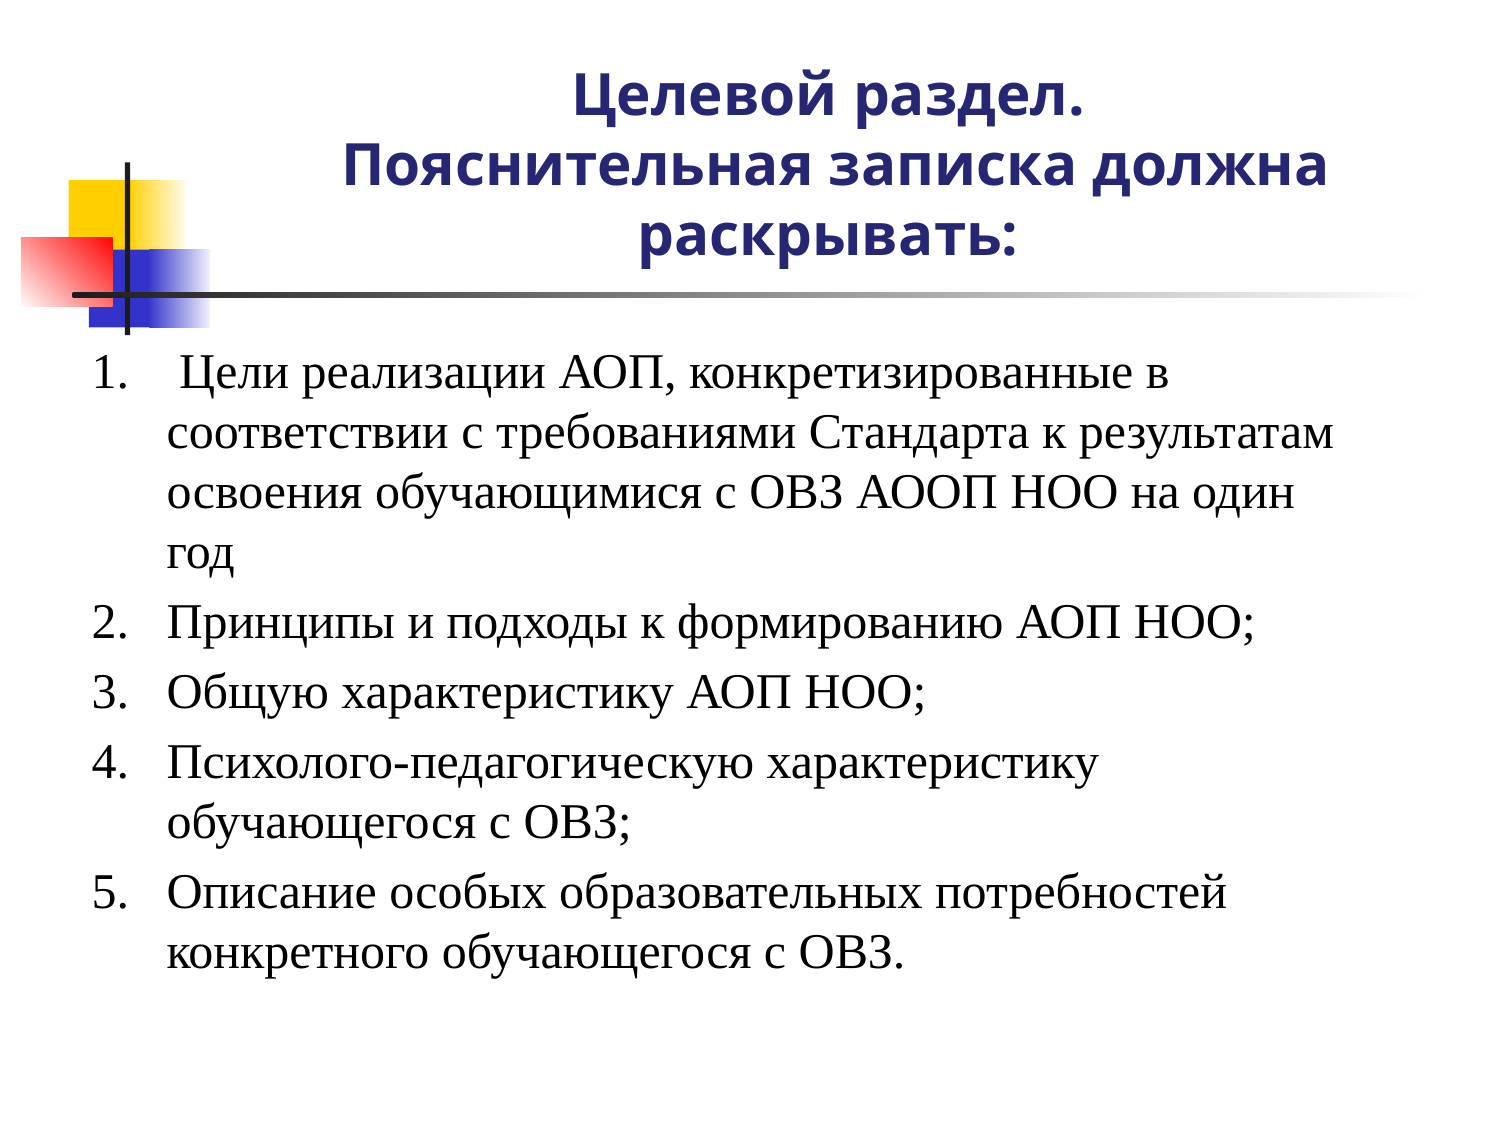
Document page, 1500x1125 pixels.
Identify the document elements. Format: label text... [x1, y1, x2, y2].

title Целевой раздел. Пояснительная записка должна раскрывать: [188, 34, 1468, 276]
list 1. Цели реализации АОП, конкретизированные в соответствии с требованиями Стандарта к результатам освоения обучающимися с ОВЗ АООП НОО на один год 2. Принципы и подходы к формированию АОП НОО; 3. Общую характеристику АОП НОО; 4. Психолого-педагогическую характеристику обучающегося с ОВЗ; 5. Описание особых образовательных потребностей конкретного обучающегося с ОВЗ. [76, 330, 1377, 1007]
